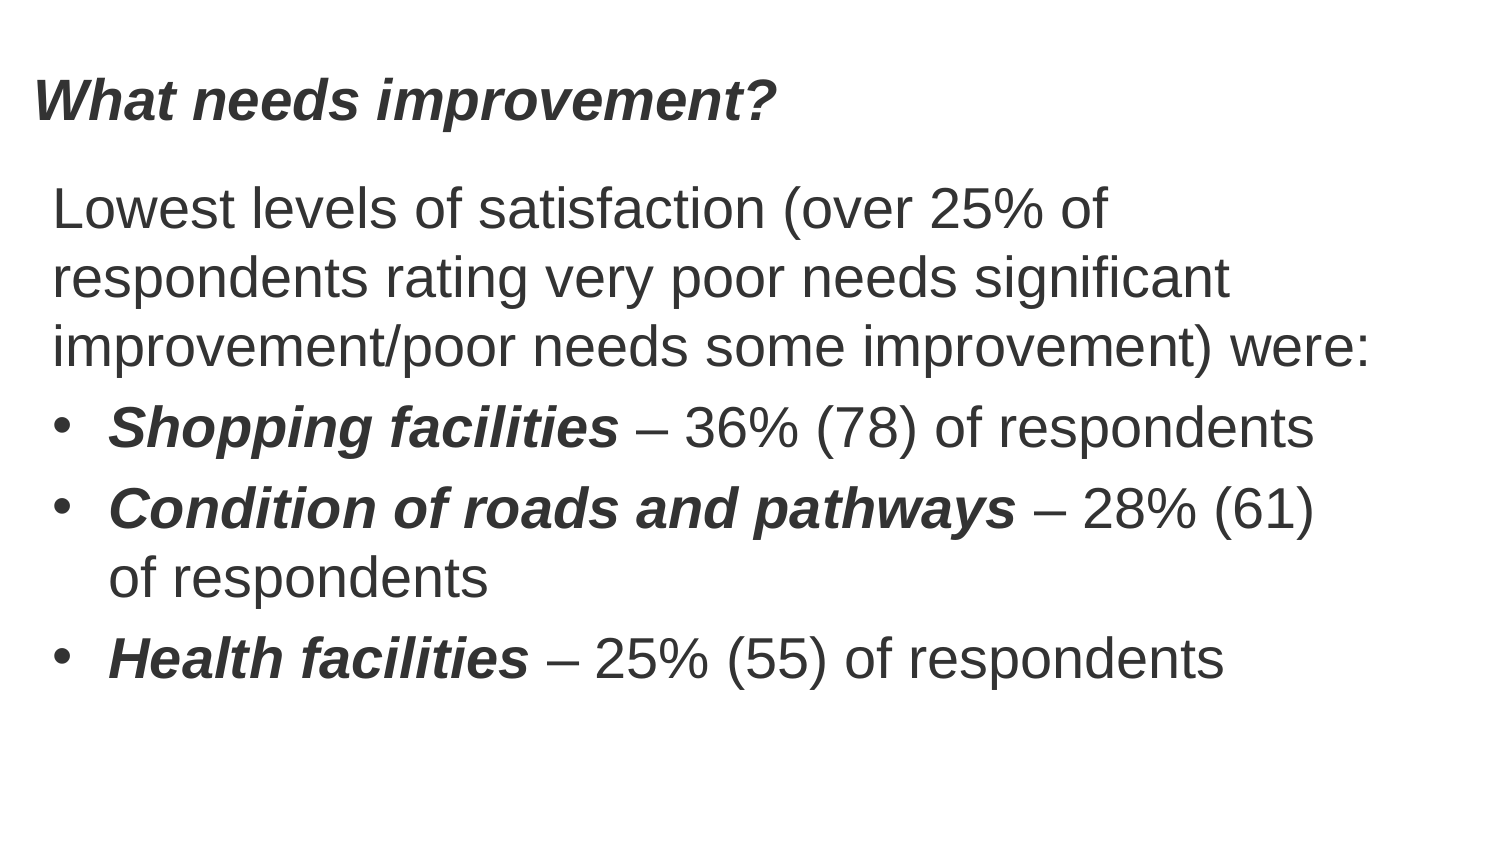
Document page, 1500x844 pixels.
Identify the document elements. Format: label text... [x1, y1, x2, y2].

list Lowest levels of satisfaction (over 25% of respondents rating very poor needs significant improvement/poor needs some improvement) were: Shopping facilities – 36% (78) of respondents Condition of roads and pathways – 28% (61) of respondents Health facilities – 25% (55) of respondents [37, 163, 1395, 762]
title What needs improvement? [18, 54, 1369, 141]
